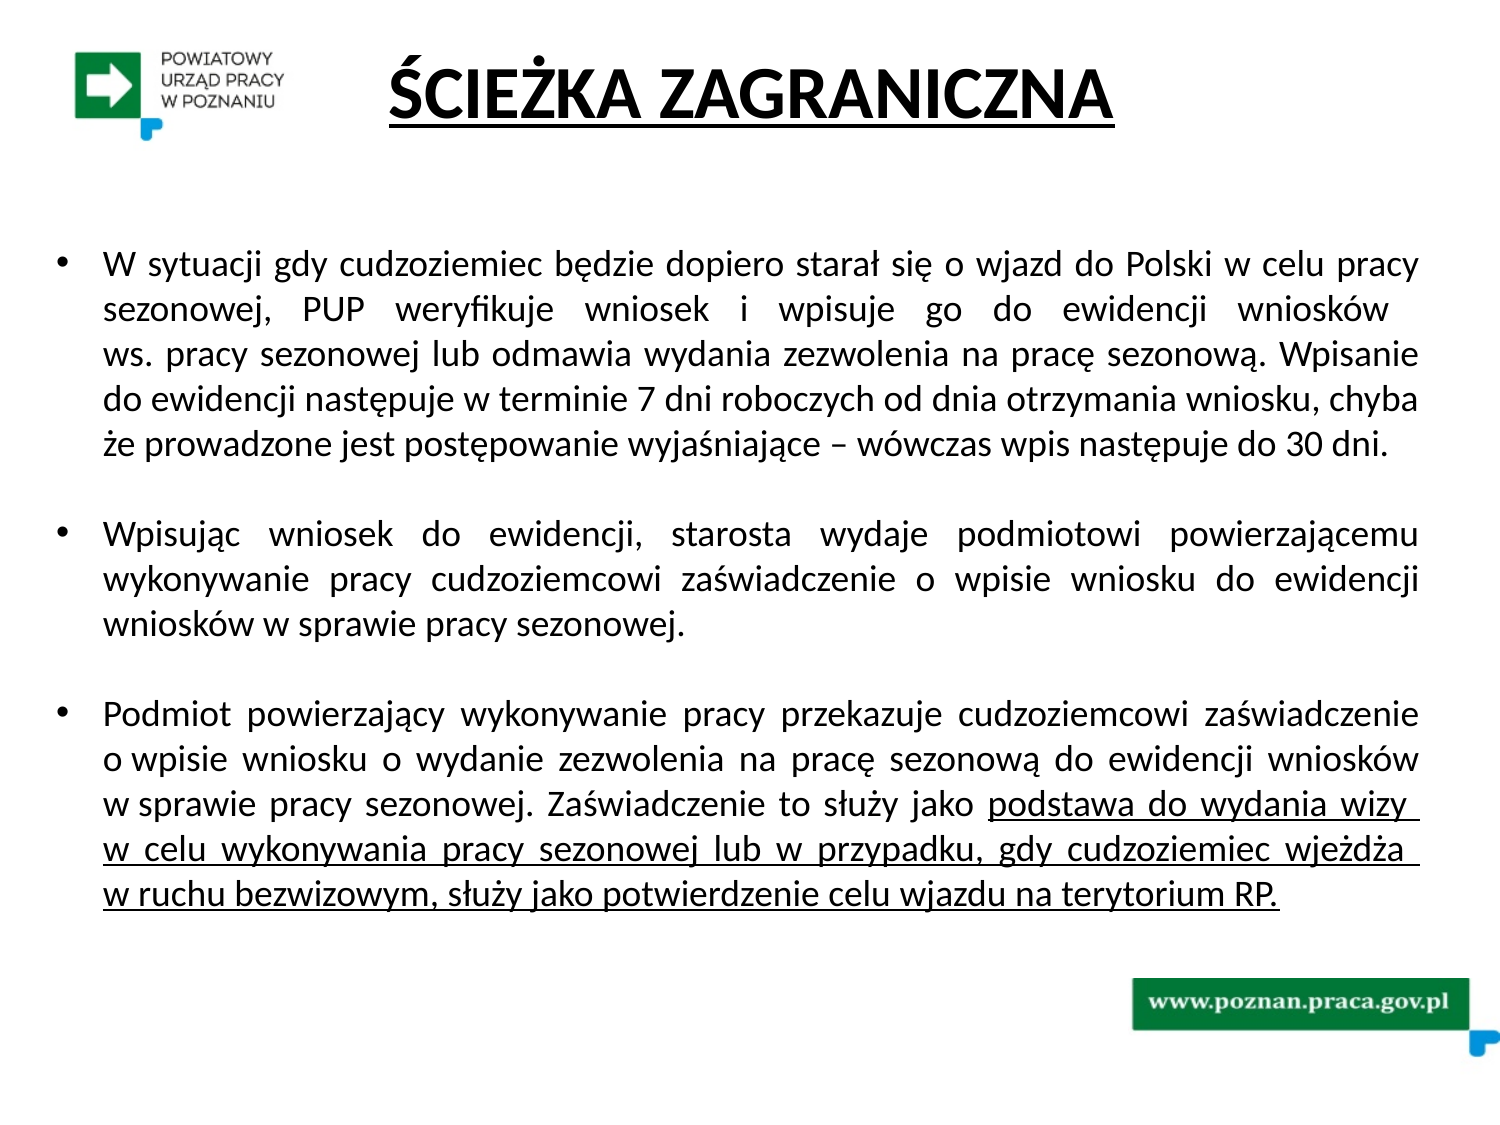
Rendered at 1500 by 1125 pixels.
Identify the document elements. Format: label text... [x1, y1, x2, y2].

title ŚCIEŻKA ZAGRANICZNA [307, 42, 1427, 135]
picture [52, 30, 304, 152]
picture [1128, 978, 1500, 1125]
text_box W sytuacji gdy cudzoziemiec będzie dopiero starał się o wjazd do Polski w celu pracy sezonowej, PUP weryfikuje wniosek i wpisuje go do ewidencji wniosków ws. pracy sezonowej lub odmawia wydania zezwolenia na pracę sezonową. Wpisanie do ewidencji następuje w terminie 7 dni roboczych od dnia otrzymania wniosku, chyba że prowadzone jest postępowanie wyjaśniające – wówczas wpis następuje do 30 dni. Wpisując wniosek do ewidencji, starosta wydaje podmiotowi powierzającemu wykonywanie pracy cudzoziemcowi zaświadczenie o wpisie wniosku do ewidencji wniosków w sprawie pracy sezonowej. Podmiot powierzający wykonywanie pracy przekazuje cudzoziemcowi zaświadczenie o wpisie wniosku o wydanie zezwolenia na pracę sezonową do ewidencji wniosków w sprawie pracy sezonowej. Zaświadczenie to służy jako podstawa do wydania wizy w celu wykonywania pracy sezonowej lub w przypadku, gdy cudzoziemiec wjeżdża w ruchu bezwizowym, służy jako potwierdzenie celu wjazdu na terytorium RP. [41, 231, 1436, 1002]
